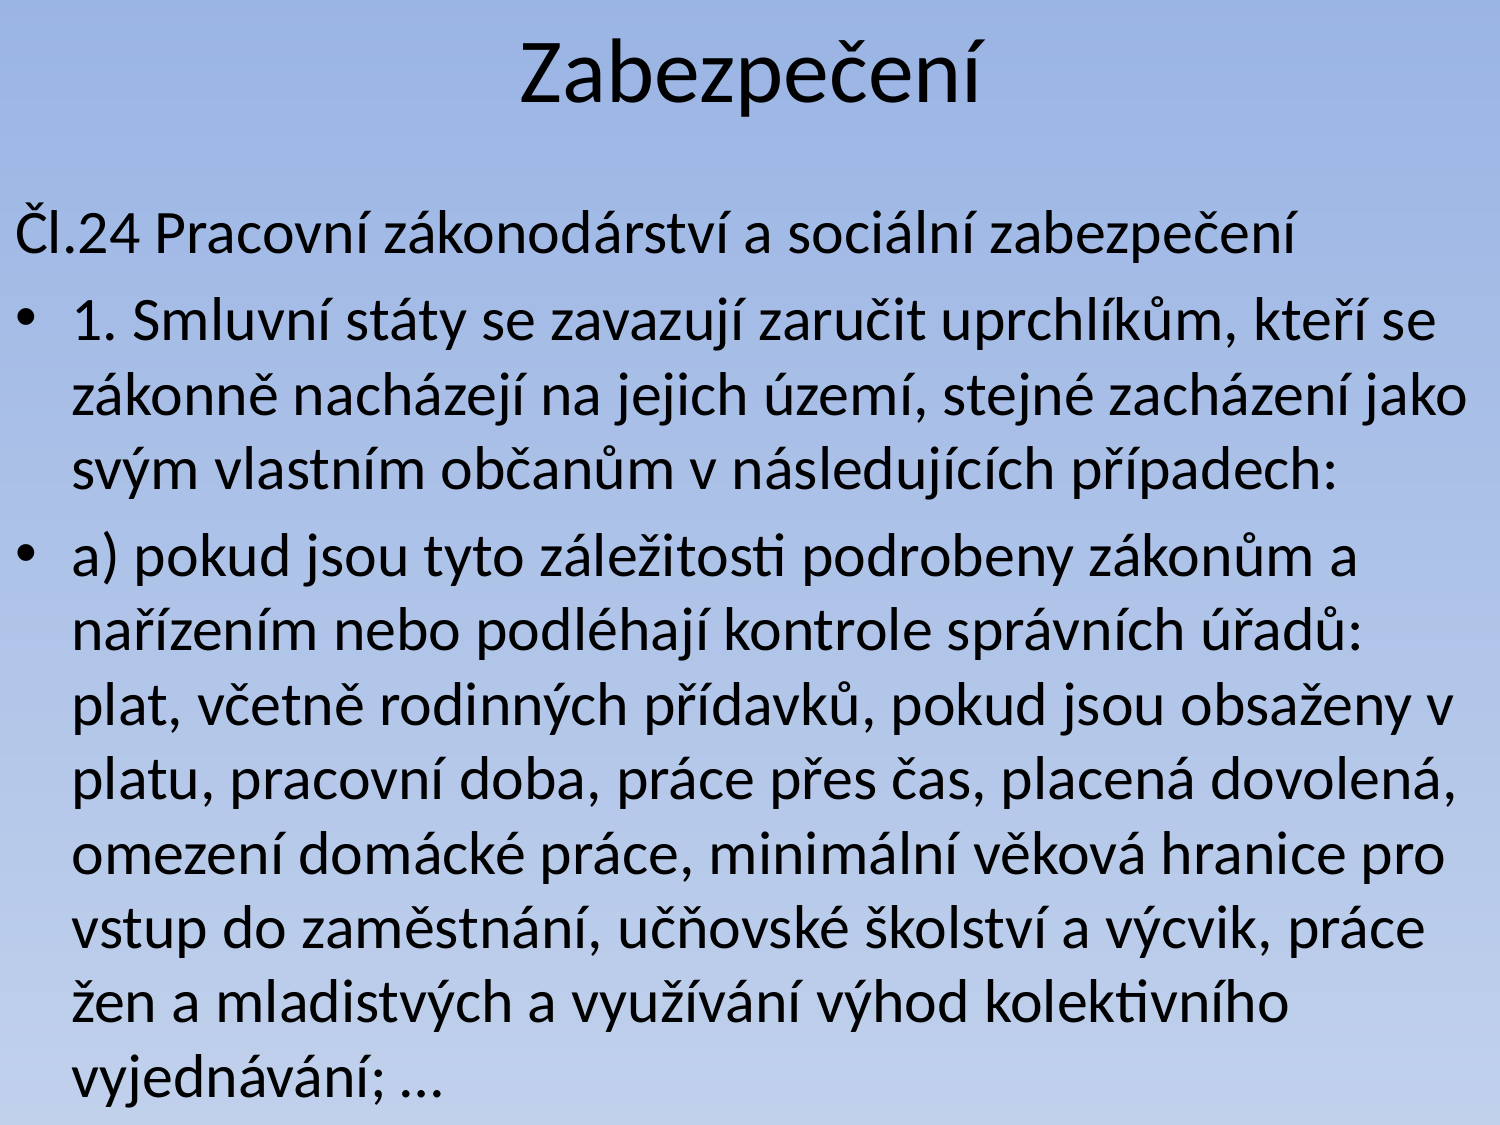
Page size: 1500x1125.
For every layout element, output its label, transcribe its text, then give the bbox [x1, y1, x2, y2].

title Zabezpečení [76, 0, 1427, 160]
list Čl.24 Pracovní zákonodárství a sociální zabezpečení 1. Smluvní státy se zavazují zaručit uprchlíkům, kteří se zákonně nacházejí na jejich území, stejné zacházení jako svým vlastním občanům v následujících případech: a) pokud jsou tyto záležitosti podrobeny zákonům a nařízením nebo podléhají kontrole správních úřadů: plat, včetně rodinných přídavků, pokud jsou obsaženy v platu, pracovní doba, práce přes čas, placená dovolená, omezení domácké práce, minimální věková hranice pro vstup do zaměstnání, učňovské školství a výcvik, práce žen a mladistvých a využívání výhod kolektivního vyjednávání; … [0, 184, 1500, 1125]
